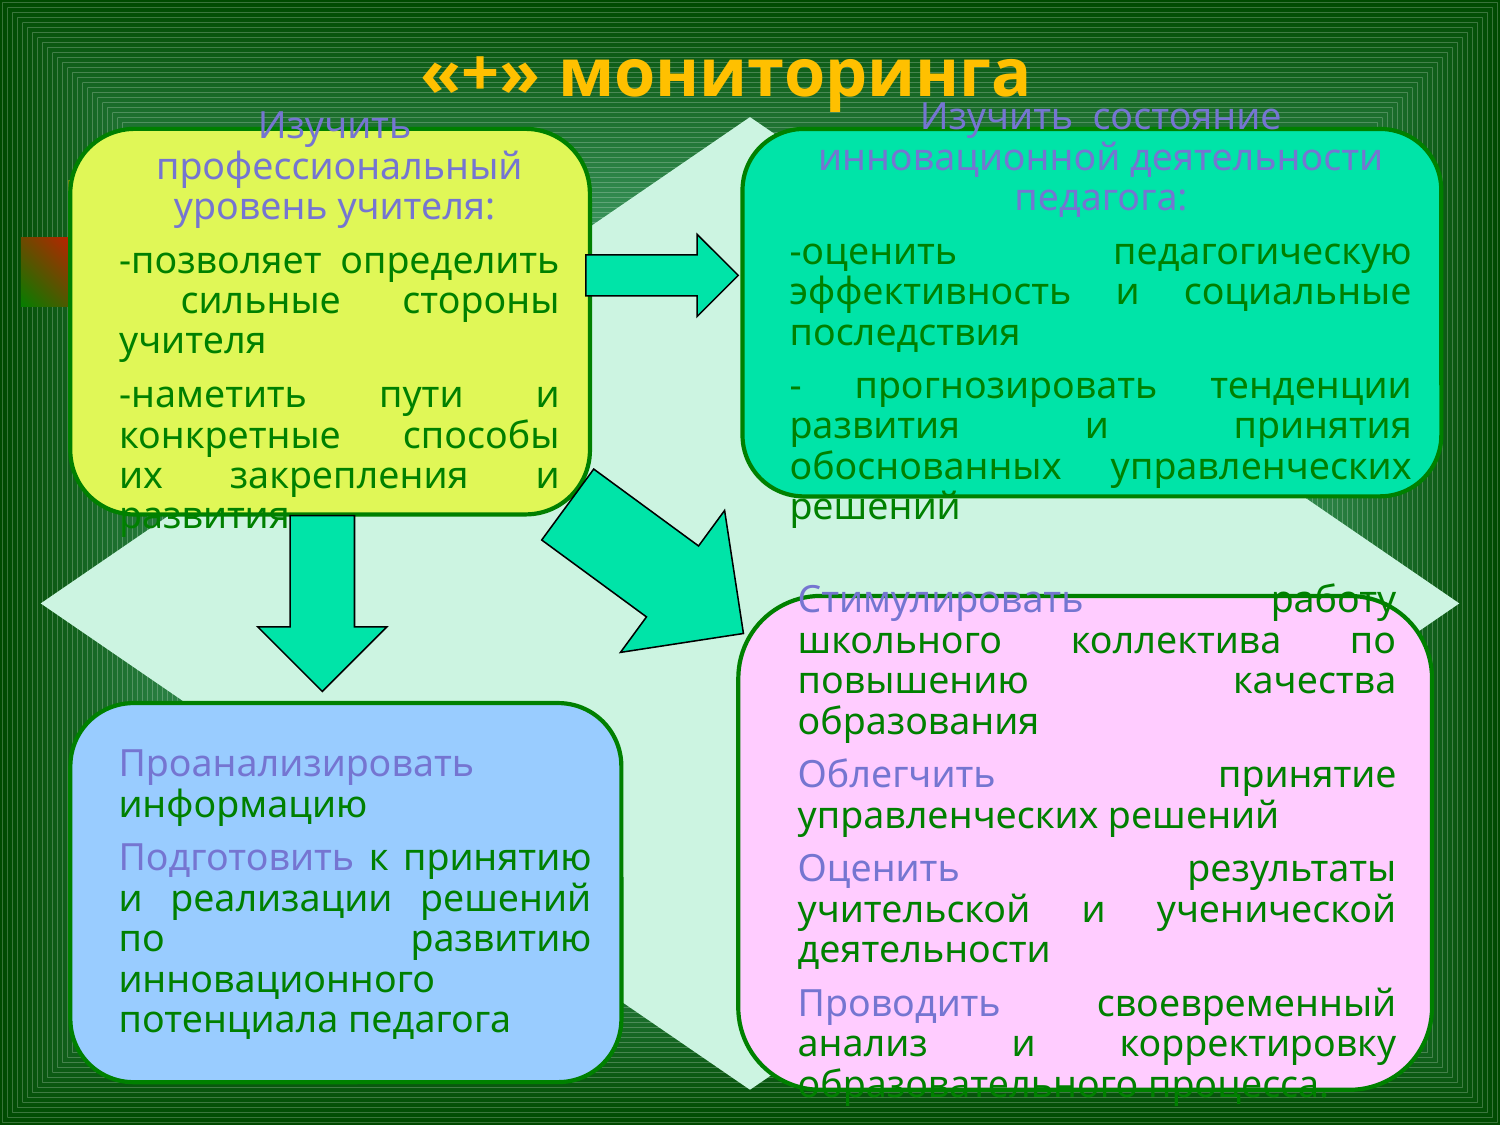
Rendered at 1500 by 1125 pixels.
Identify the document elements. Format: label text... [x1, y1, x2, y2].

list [58, 116, 1442, 1090]
list «+» мониторинга [58, 58, 1395, 116]
